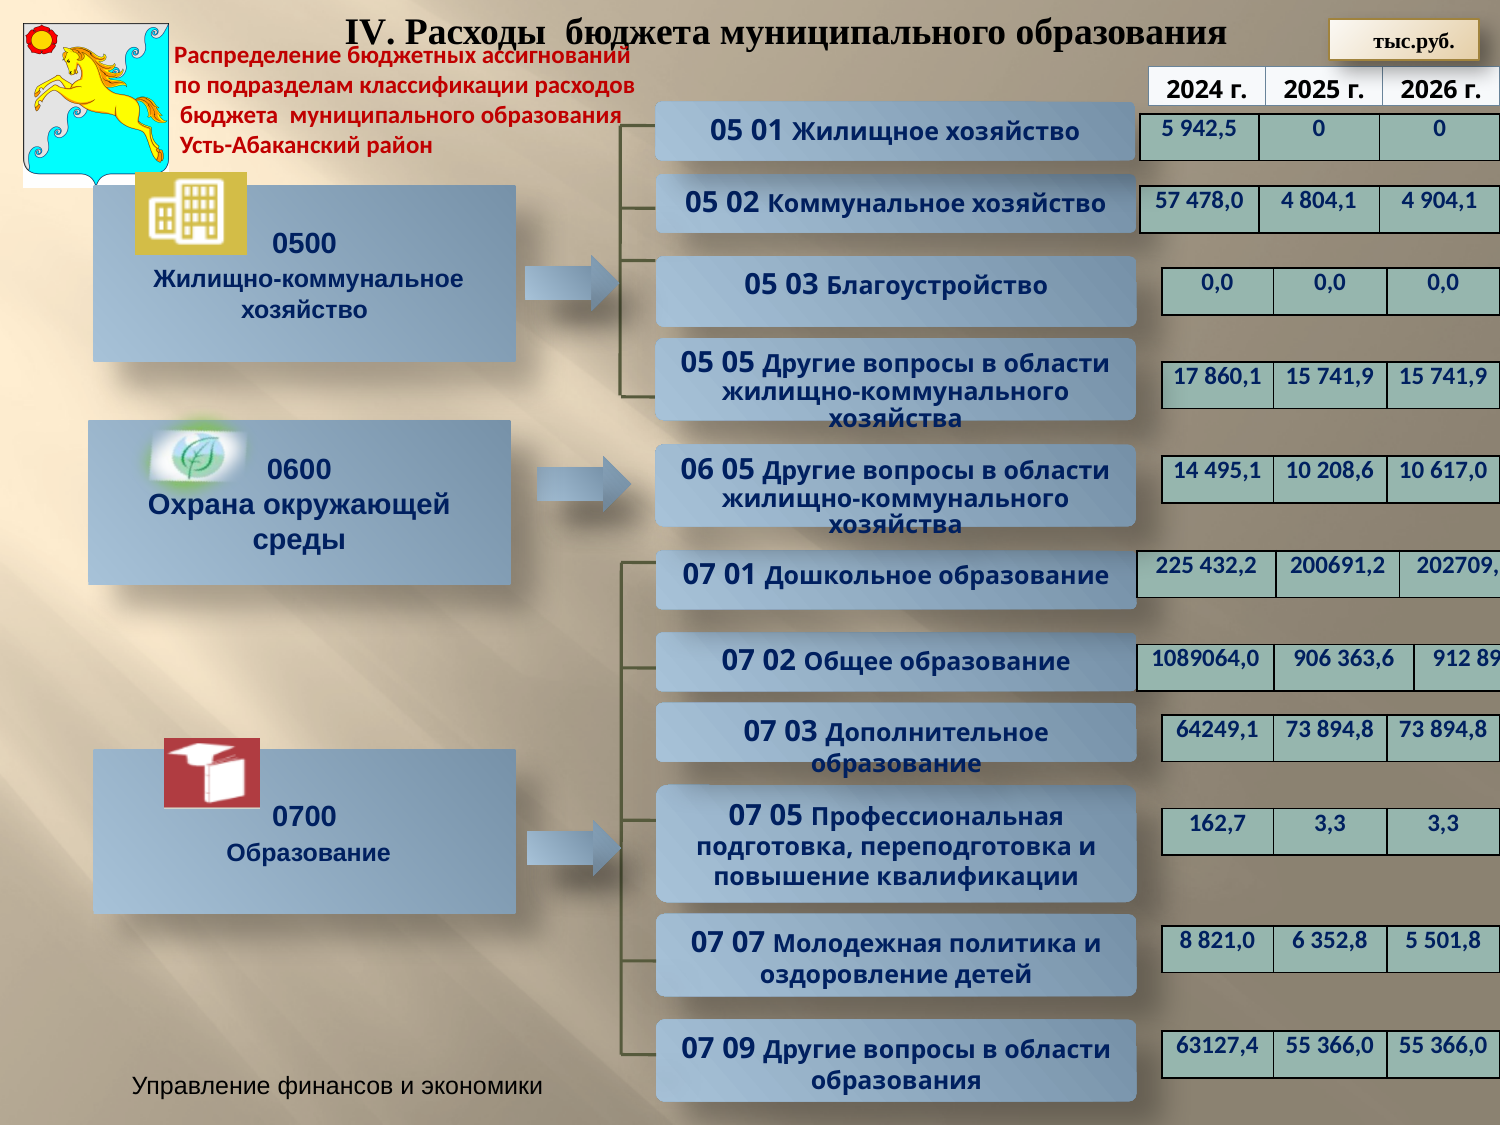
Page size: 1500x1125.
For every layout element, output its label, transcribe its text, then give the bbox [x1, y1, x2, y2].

text_box IV. Расходы бюджета муниципального образования [222, 0, 1360, 60]
table_header 162,7 [1163, 809, 1273, 854]
picture [163, 738, 260, 809]
table_header 3,3 [1388, 809, 1499, 854]
text_box 05 02 Коммунальное хозяйство [656, 174, 1136, 233]
text_box 0600 Охрана окружающей среды [88, 420, 511, 585]
picture [23, 23, 248, 255]
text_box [525, 255, 620, 312]
table_header 202709,7 [1400, 552, 1500, 597]
table_header 3,3 [1274, 809, 1386, 854]
table_header 2026 г. [1383, 76, 1499, 105]
text_box 0700 Образование [93, 749, 516, 914]
text_box 07 05 Профессиональная подготовка, переподготовка и повышение квалификации [660, 805, 1137, 903]
text_box 07 07 Молодежная политика и оздоровление детей [656, 913, 1137, 997]
text_box 05 03 Благоустройство [667, 256, 1137, 327]
table_header 5 942,5 [1141, 115, 1258, 160]
text_box 06 05 Другие вопросы в области жилищно-коммунального хозяйства [655, 444, 1136, 527]
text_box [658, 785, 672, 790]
text_box 07 02 Общее образование [656, 632, 1136, 692]
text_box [527, 820, 622, 877]
table_header 906 363,6 [1275, 645, 1413, 690]
table_header 15 741,9 [1274, 363, 1386, 408]
table_header 55 366,0 [1388, 1032, 1499, 1077]
table_header 6 352,8 [1274, 927, 1386, 972]
table_header 2025 г. [1266, 67, 1382, 105]
table_header 0,0 [1274, 269, 1386, 314]
table_header 5 501,8 [1388, 927, 1499, 972]
text_box 05 01 Жилищное хозяйство [655, 101, 1136, 161]
table_header 57 478,0 [1141, 187, 1258, 232]
table_header 17 860,1 [1172, 363, 1273, 408]
table_header 63127,4 [1163, 1032, 1273, 1077]
table_header 14 495,1 [1163, 457, 1273, 502]
table_header 1089064,0 [1138, 645, 1273, 690]
table_header 4 904,1 [1380, 187, 1499, 232]
text_box 0500 Жилищно-коммунальное хозяйство [93, 185, 516, 362]
text_box 07 09 Другие вопросы в области образования [656, 1019, 1137, 1102]
table_header 2024 г. [1149, 67, 1265, 105]
table_header 912 893,9 [1415, 645, 1500, 690]
text_box 05 05 Другие вопросы в области жилищно-коммунального хозяйства [655, 338, 1136, 421]
table_header 10 617,0 [1388, 457, 1499, 502]
slide_number 34 [1299, 1079, 1425, 1089]
picture [123, 401, 267, 510]
table_header 0,0 [1163, 269, 1273, 314]
table_header 200691,2 [1277, 552, 1399, 597]
table_header 0 [1260, 115, 1379, 160]
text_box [392, 790, 885, 827]
table_header 225 432,2 [1138, 552, 1275, 597]
text_box 07 03 Дополнительное образование [656, 702, 1137, 762]
table_header 0,0 [1388, 269, 1499, 314]
table_header 10 208,6 [1274, 457, 1386, 502]
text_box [502, 242, 773, 279]
table_header 4 804,1 [1260, 187, 1379, 232]
text_box тыс.руб. [1328, 18, 1480, 61]
table_header 0 [1380, 115, 1499, 160]
table_header 15 741,9 [1388, 363, 1499, 408]
text_box 07 01 Дошкольное образование [656, 550, 1137, 610]
table_header 55 366,0 [1274, 1032, 1386, 1077]
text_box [537, 455, 632, 513]
title Распределение бюджетных ассигнований по подразделам классификации расходов бюджета муниципального образования Усть-Абаканский район [159, 19, 1015, 178]
table_header 73 894,8 [1388, 716, 1499, 761]
footer Управление финансов и экономики [100, 1046, 576, 1107]
table_header 64249,1 [1163, 716, 1273, 761]
table_header 73 894,8 [1274, 716, 1386, 761]
table_header 8 821,0 [1163, 927, 1273, 972]
